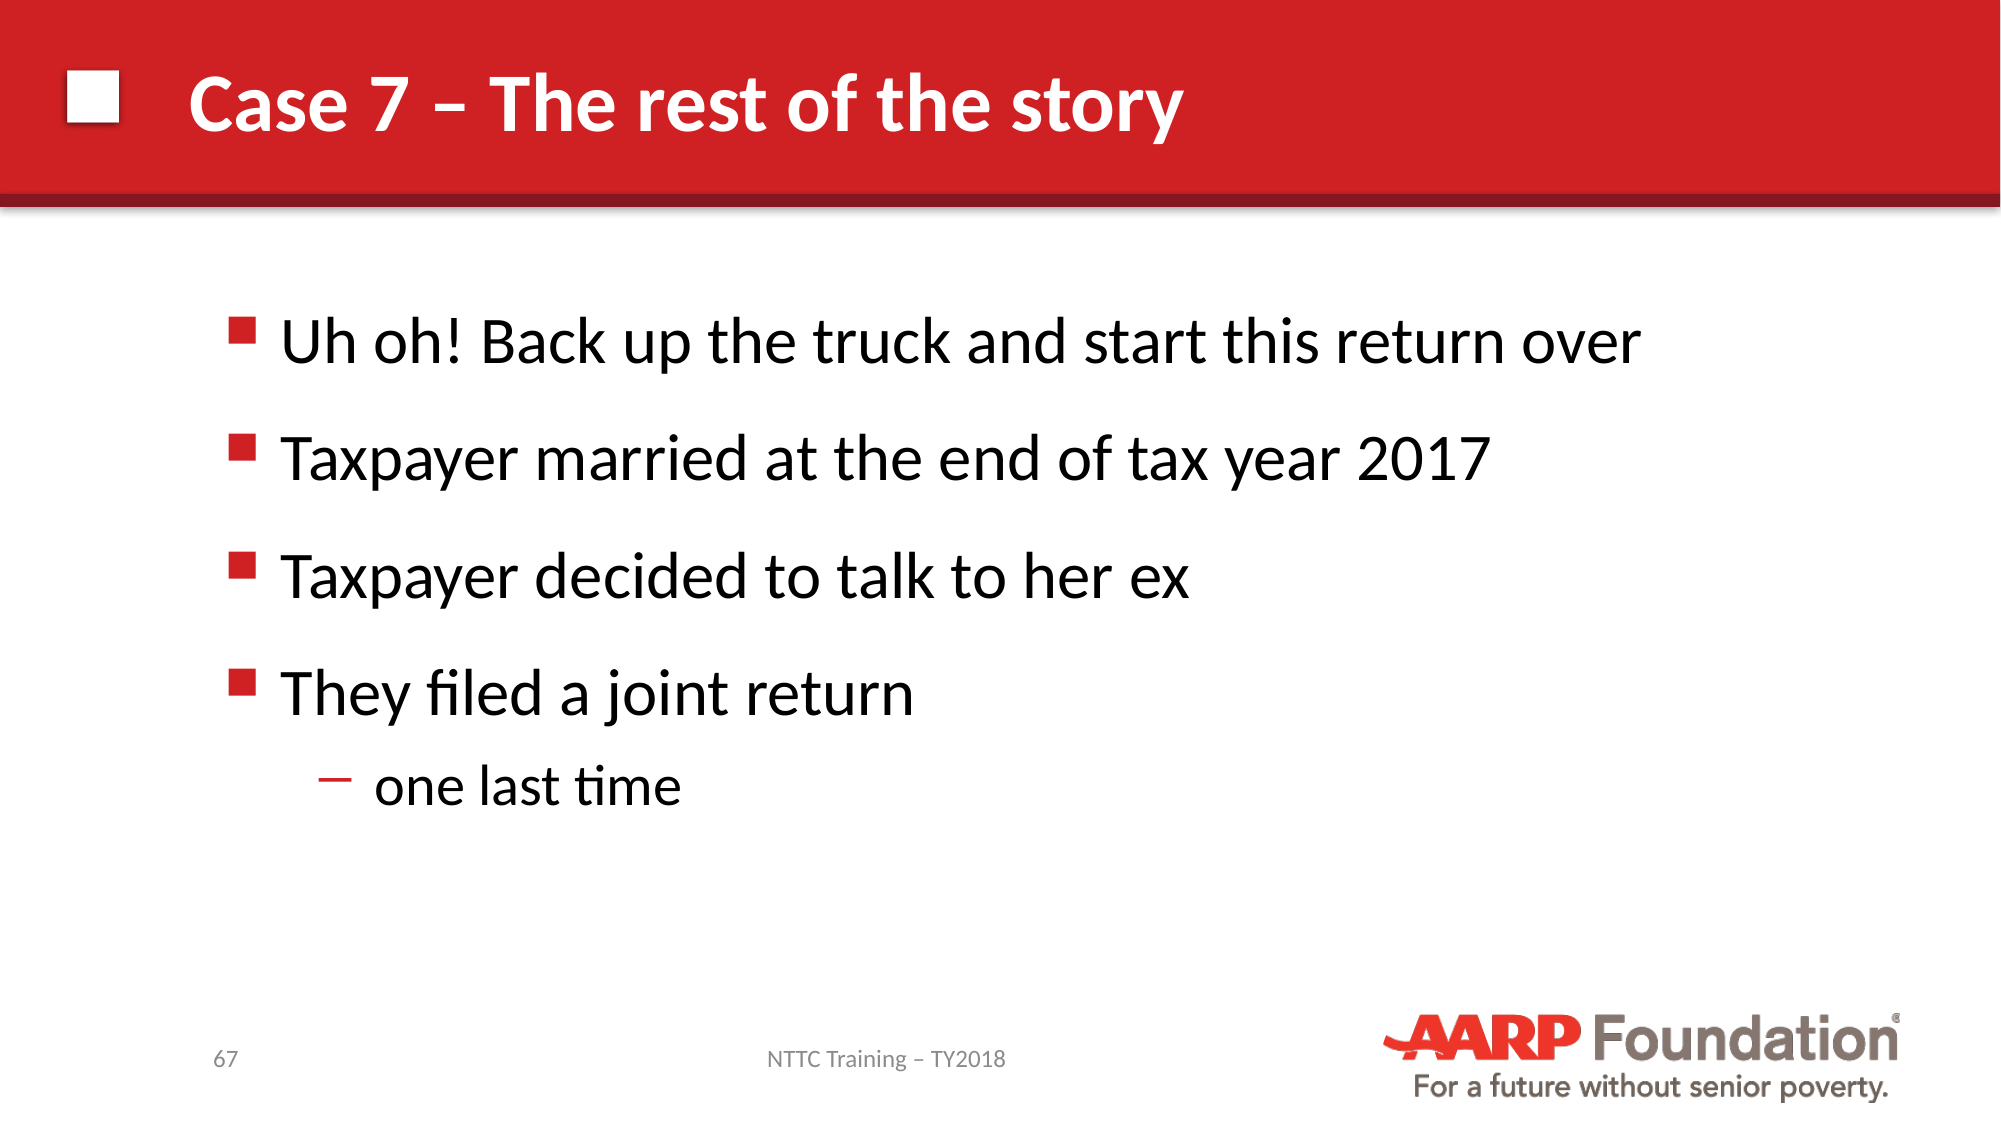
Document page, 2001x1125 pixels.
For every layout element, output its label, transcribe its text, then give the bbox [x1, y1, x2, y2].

list Uh oh! Back up the truck and start this return over Taxpayer married at the end of tax year 2017 Taxpayer decided to talk to her ex They filed a joint return one last time [209, 288, 1810, 949]
slide_number 67 [99, 1027, 254, 1088]
footer NTTC Training – TY2018 [570, 1027, 1204, 1088]
title Case 7 – The rest of the story [174, 4, 1775, 193]
